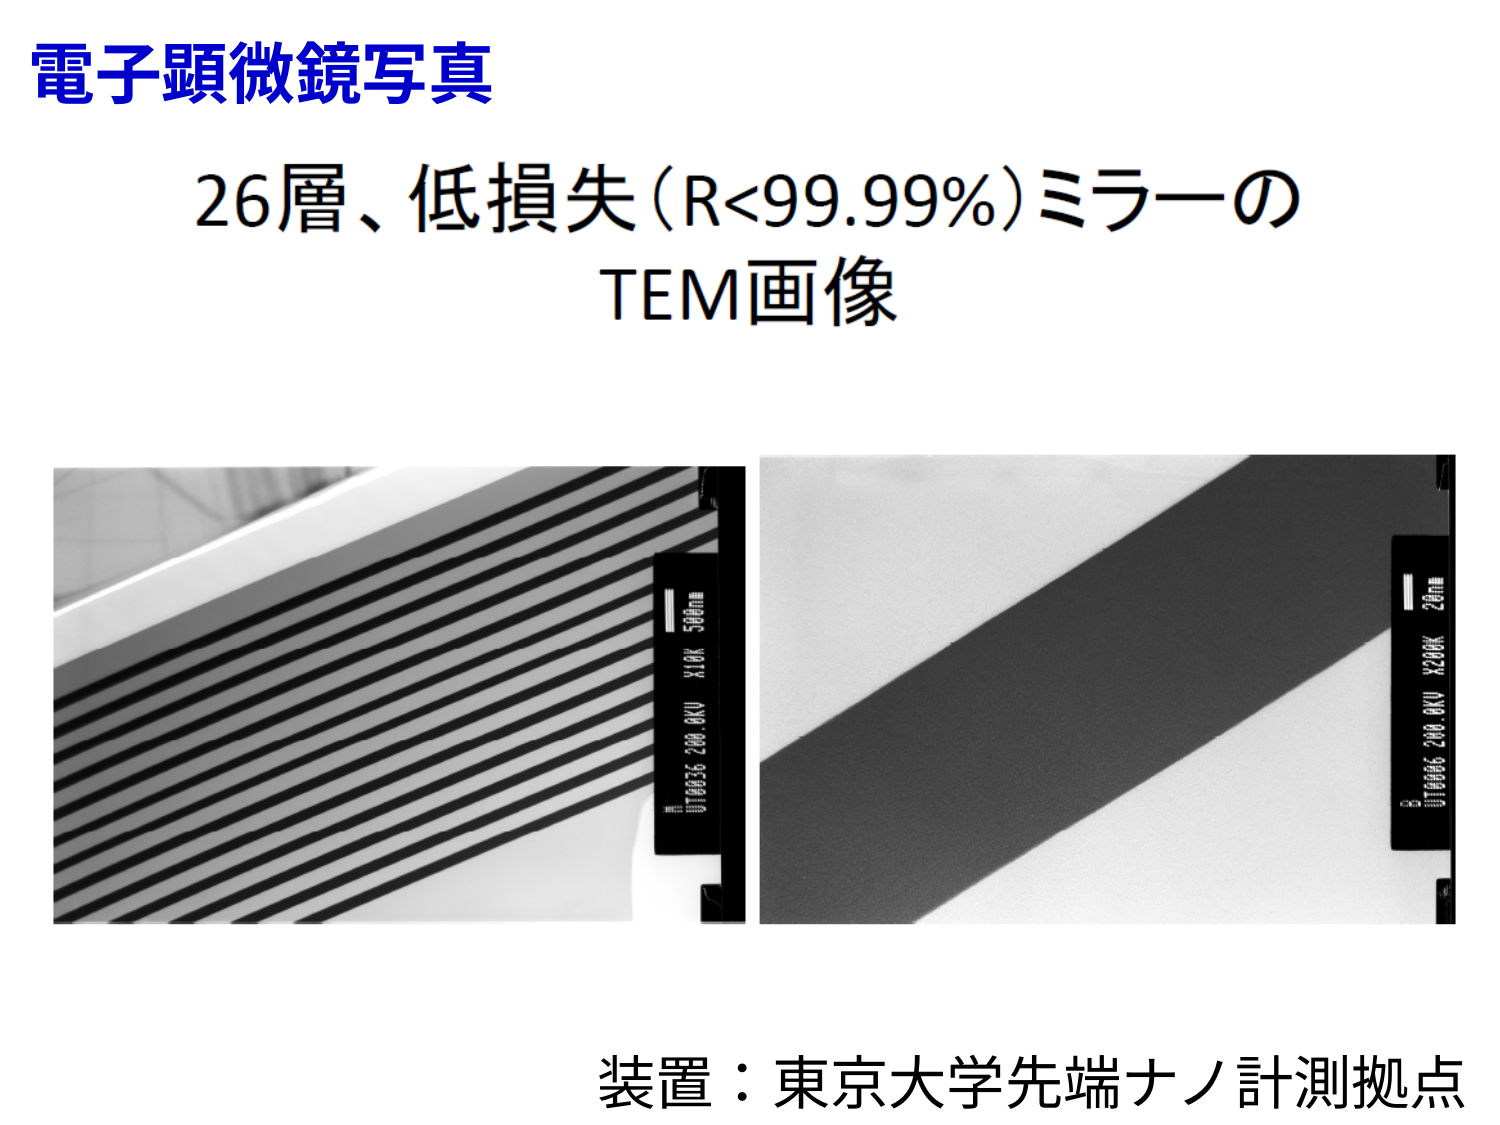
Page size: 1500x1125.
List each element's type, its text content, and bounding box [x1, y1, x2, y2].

text_box 電子顕微鏡写真 [13, 23, 511, 119]
picture [15, 149, 1500, 976]
text_box 装置：東京大学先端ナノ計測拠点 [582, 1039, 1484, 1124]
